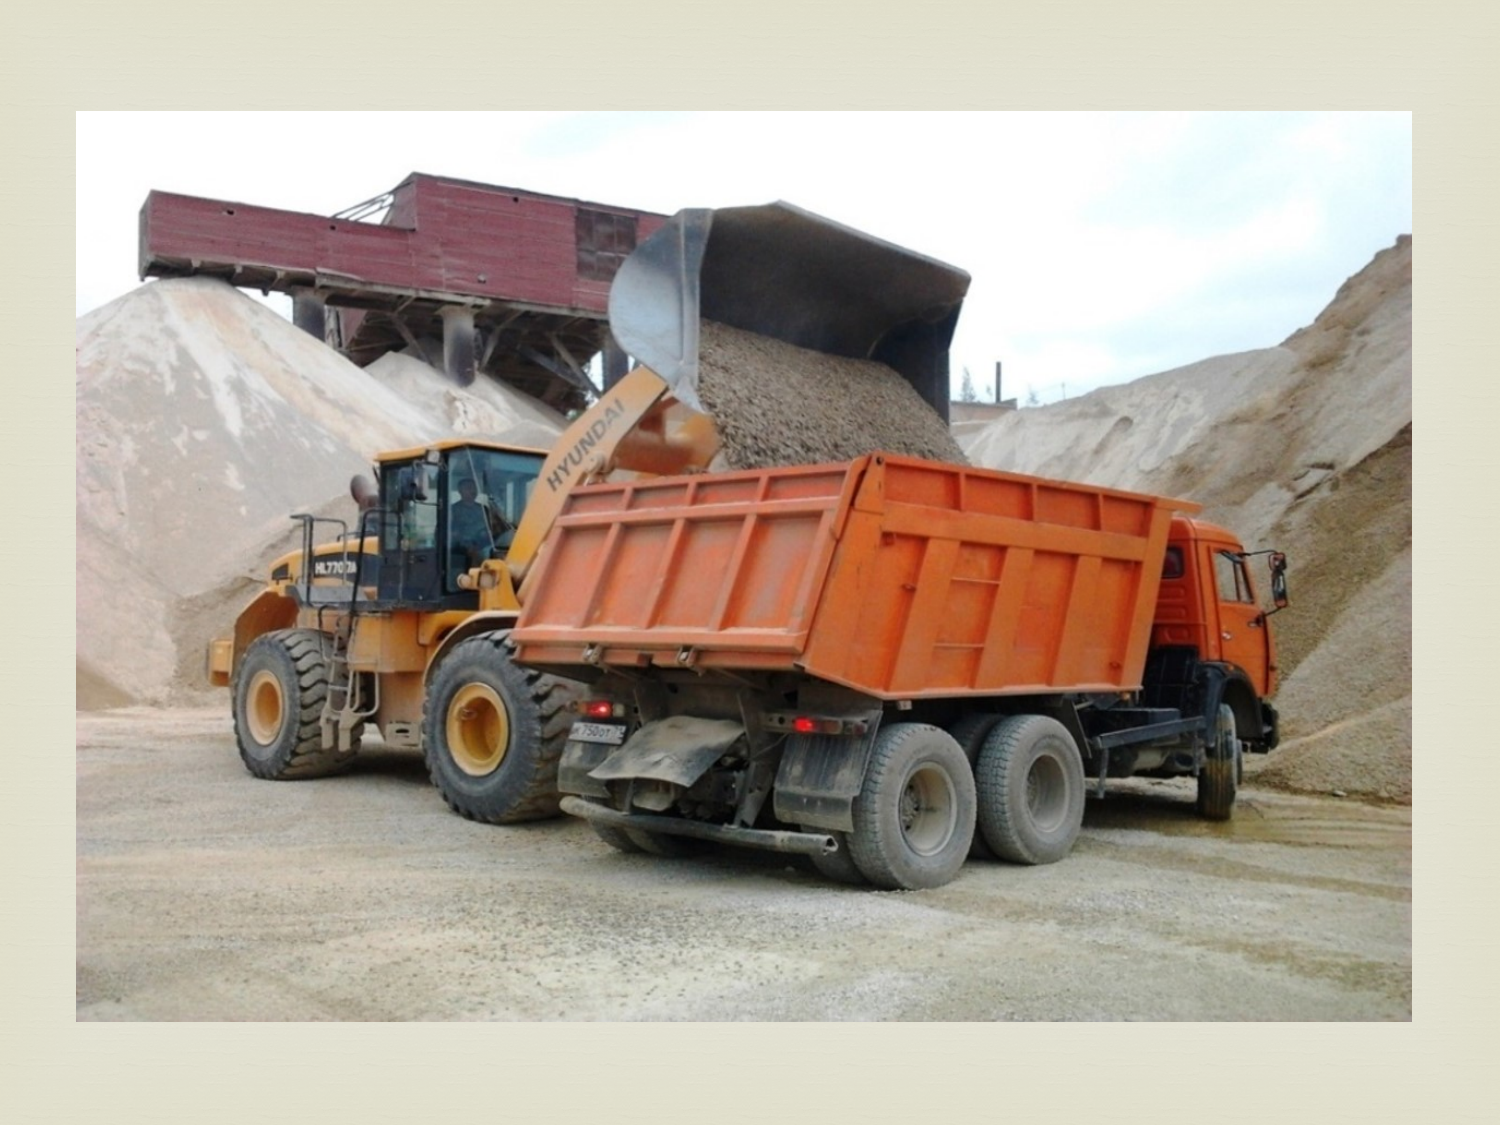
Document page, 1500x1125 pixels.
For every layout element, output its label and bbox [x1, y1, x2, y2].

picture [76, 110, 1413, 1023]
